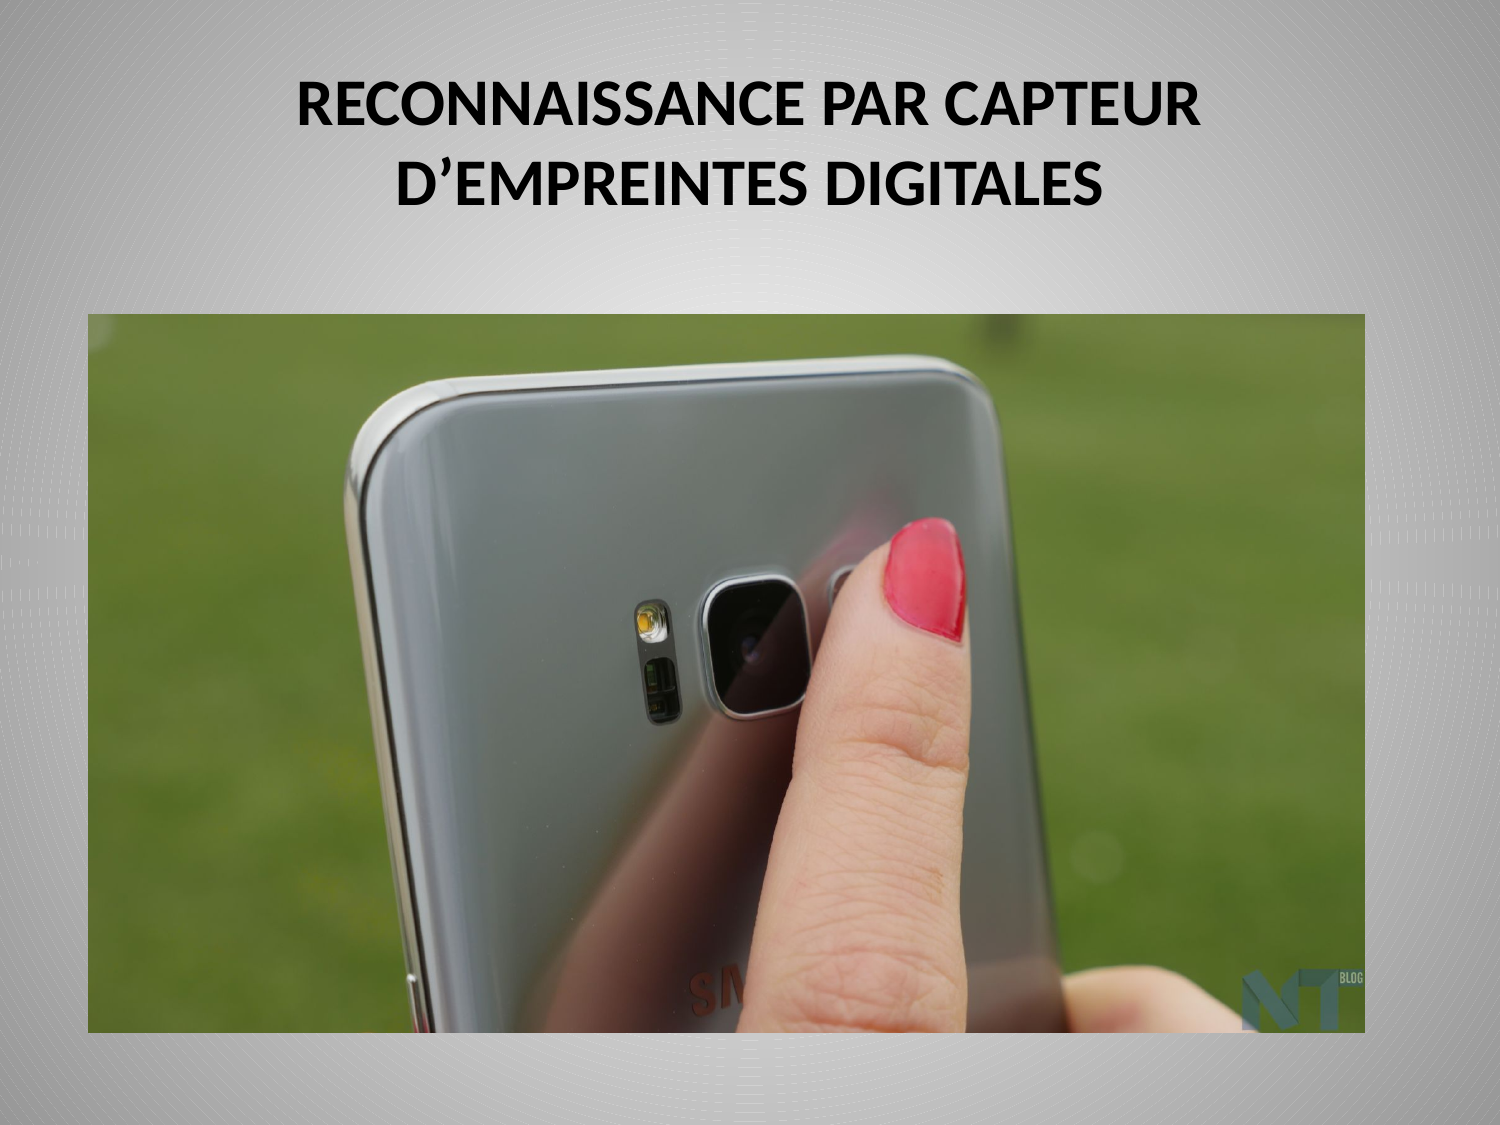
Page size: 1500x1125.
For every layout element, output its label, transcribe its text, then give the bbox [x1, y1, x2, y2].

picture [88, 314, 1365, 1034]
title RECONNAISSANCE PAR CAPTEUR D’EMPREINTES DIGITALES [75, 45, 1425, 233]
